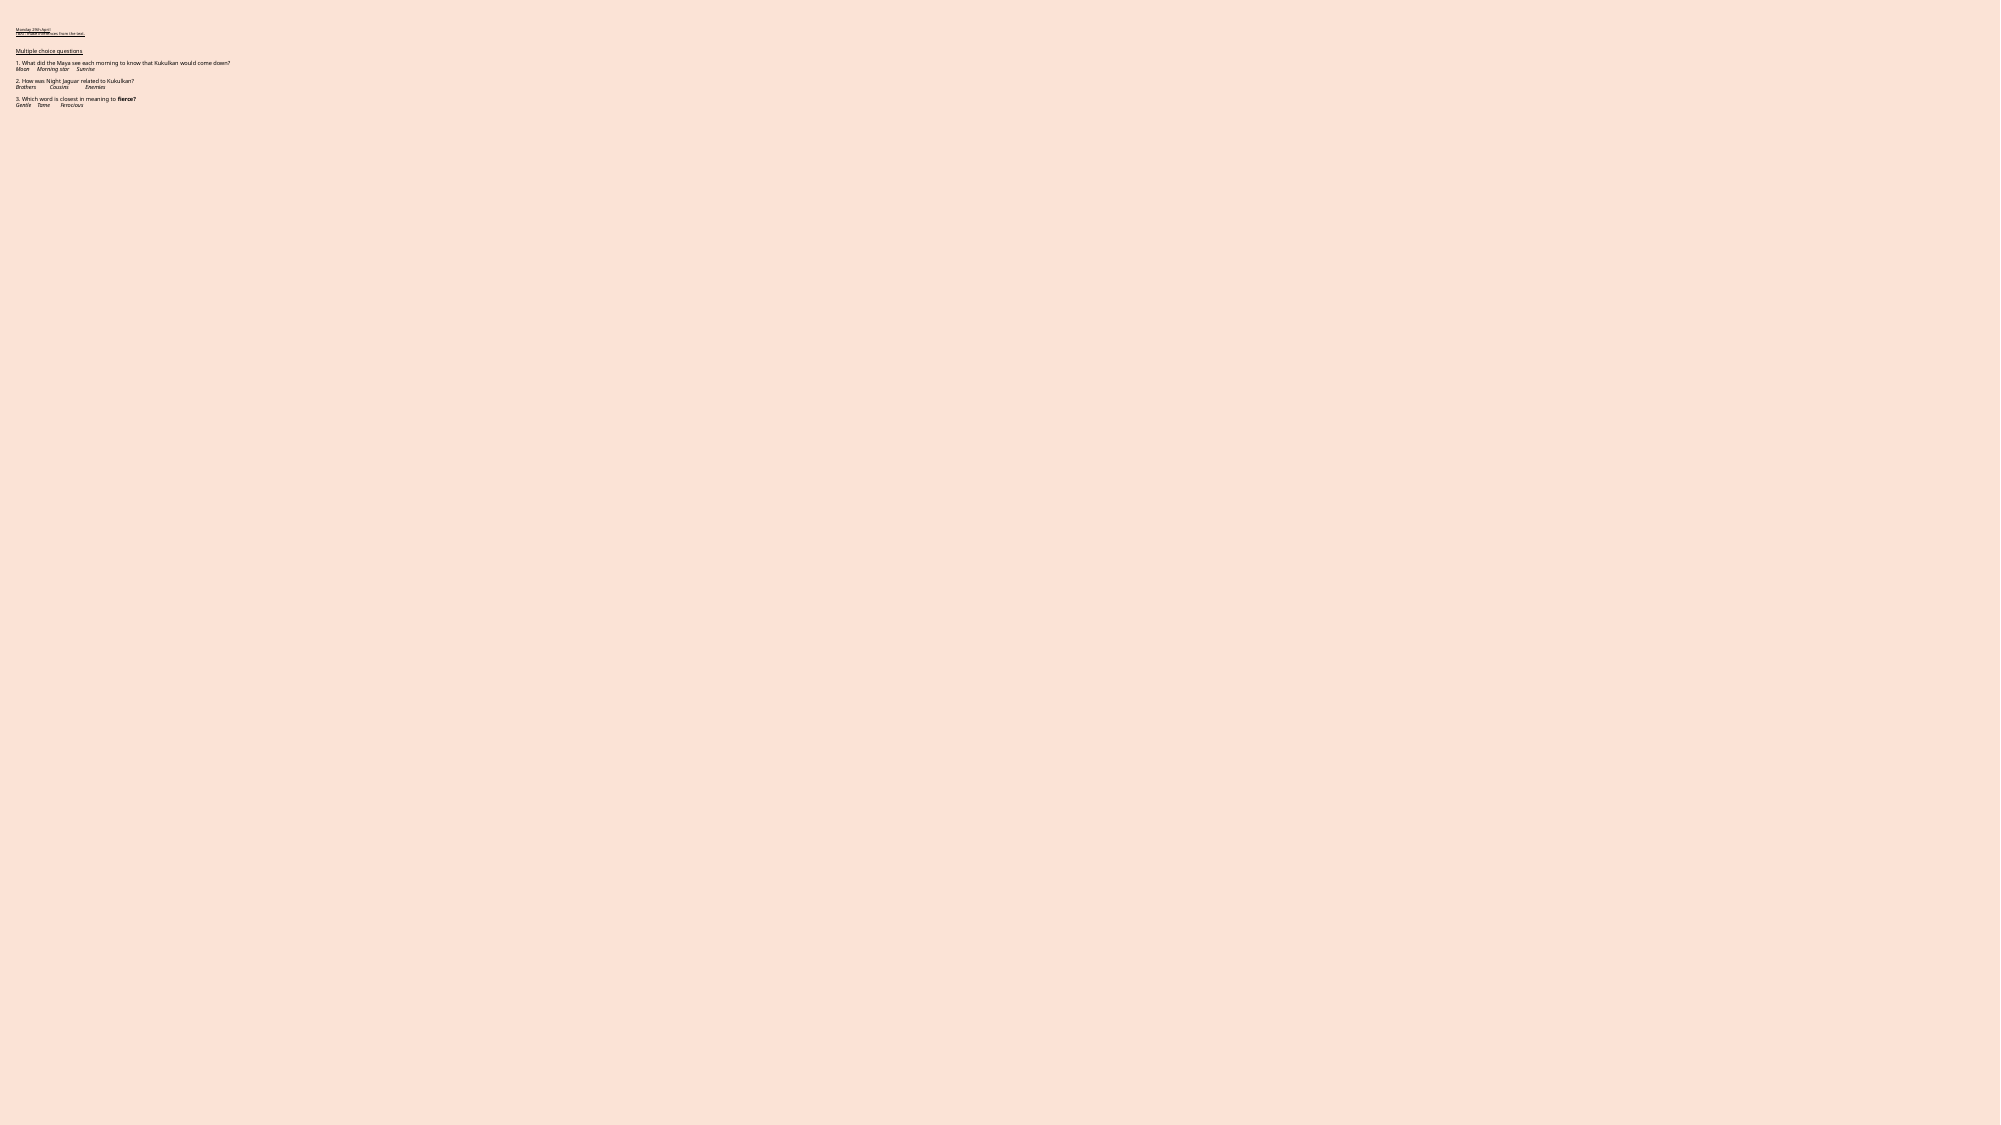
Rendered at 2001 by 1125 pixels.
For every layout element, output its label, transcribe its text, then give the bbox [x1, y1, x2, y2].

title Monday 29th April TBAT: make inferences from the text. Multiple choice questions 1. What did the Maya see each morning to know that Kukulkan would come down? Moon Morning star Sunrise 2. How was Night Jaguar related to Kukulkan? Brothers Cousins Enemies 3. Which word is closest in meaning to fierce? Gentle Tame Ferocious [0, 20, 1961, 139]
